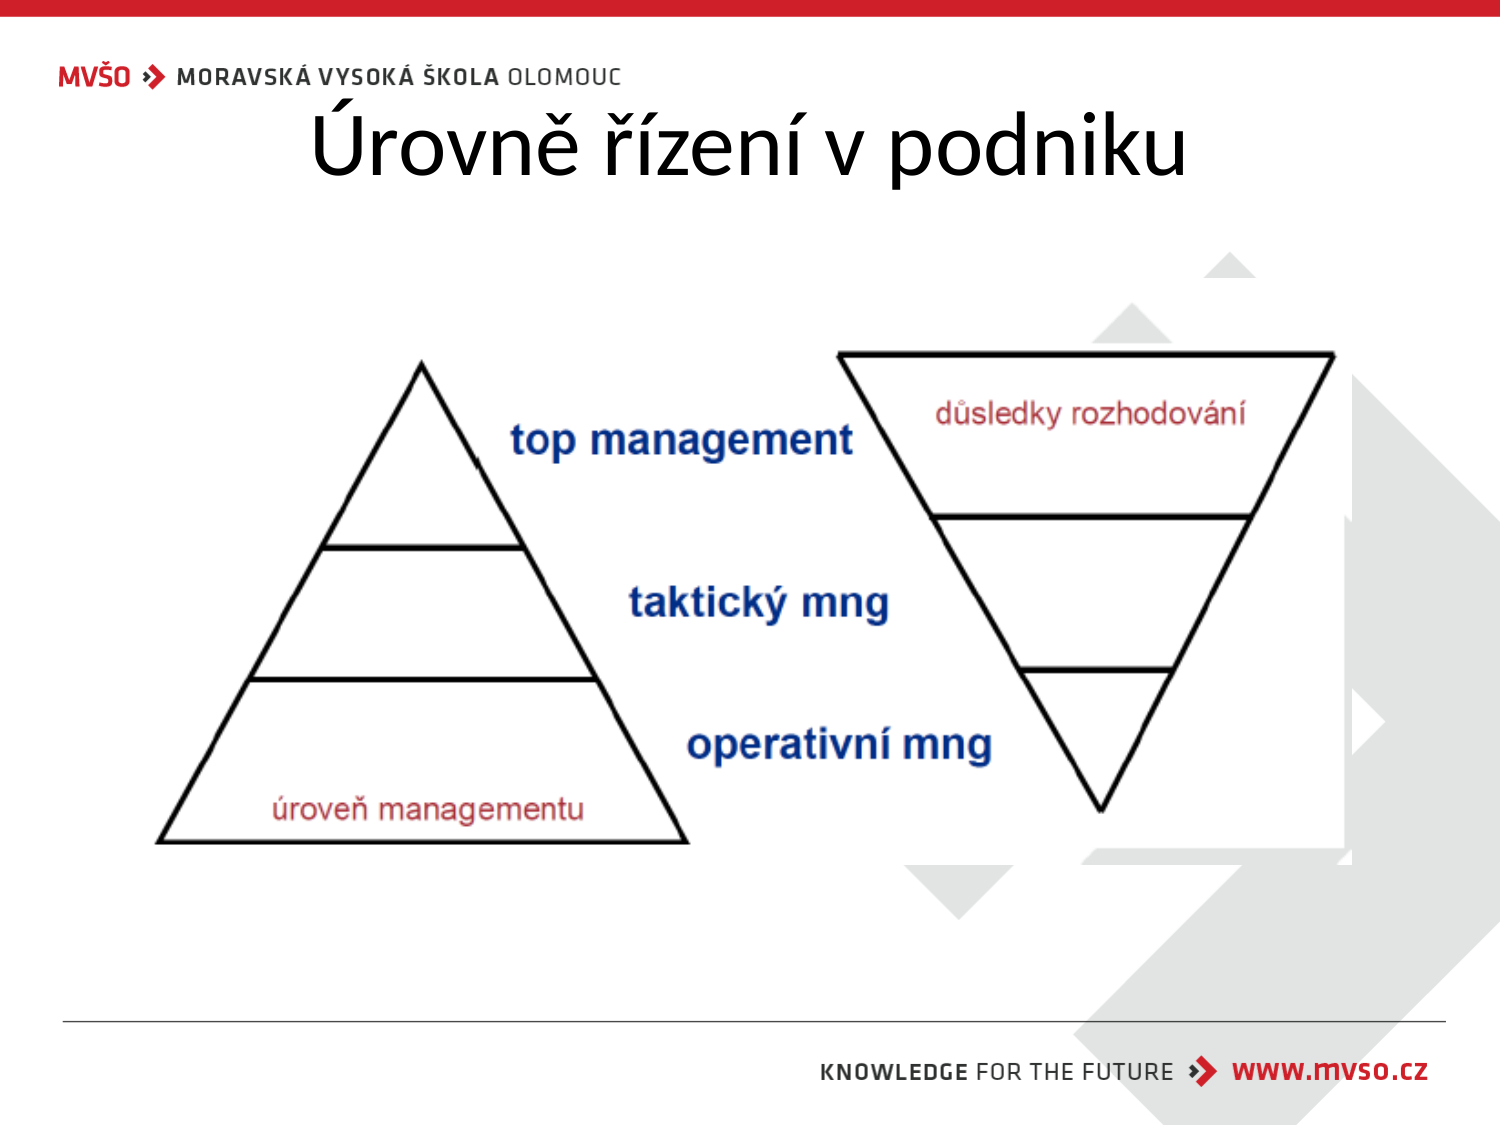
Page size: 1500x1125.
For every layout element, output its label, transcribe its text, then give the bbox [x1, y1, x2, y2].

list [148, 278, 1352, 865]
title Úrovně řízení v podniku [75, 45, 1425, 233]
picture [0, 0, 1500, 1125]
